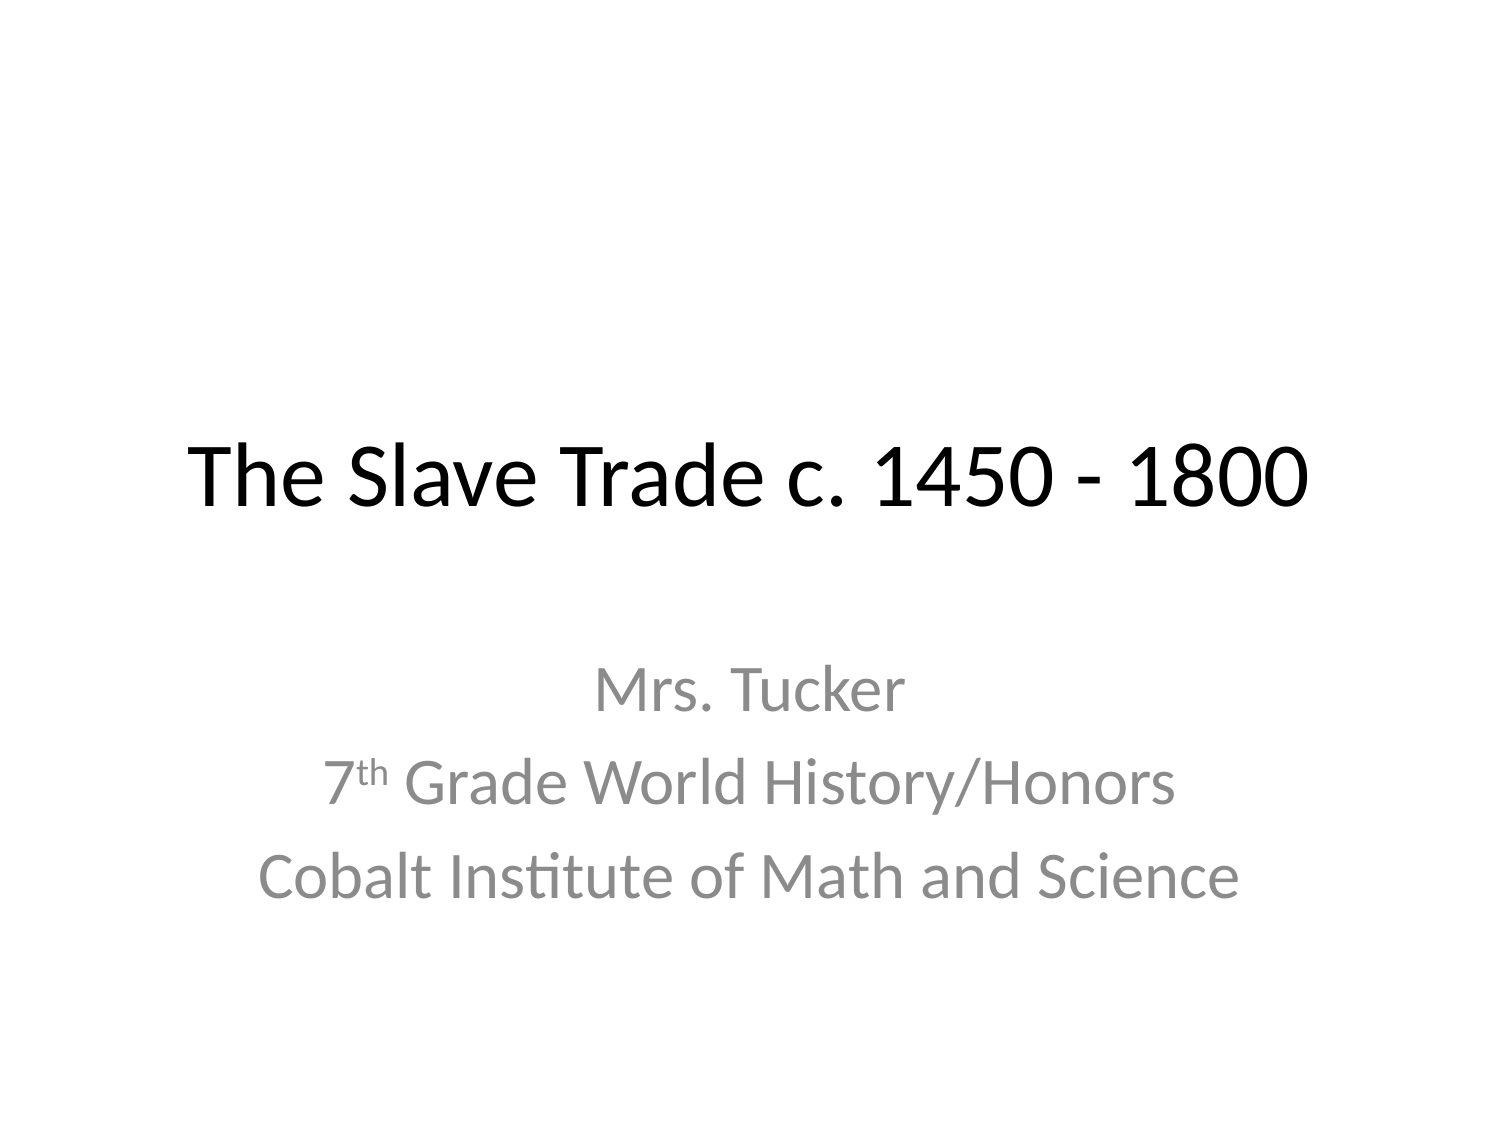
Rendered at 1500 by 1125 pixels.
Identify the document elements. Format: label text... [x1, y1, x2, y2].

title The Slave Trade c. 1450 - 1800 [112, 349, 1388, 591]
subtitle Mrs. Tucker 7th Grade World History/Honors Cobalt Institute of Math and Science [225, 637, 1275, 925]
